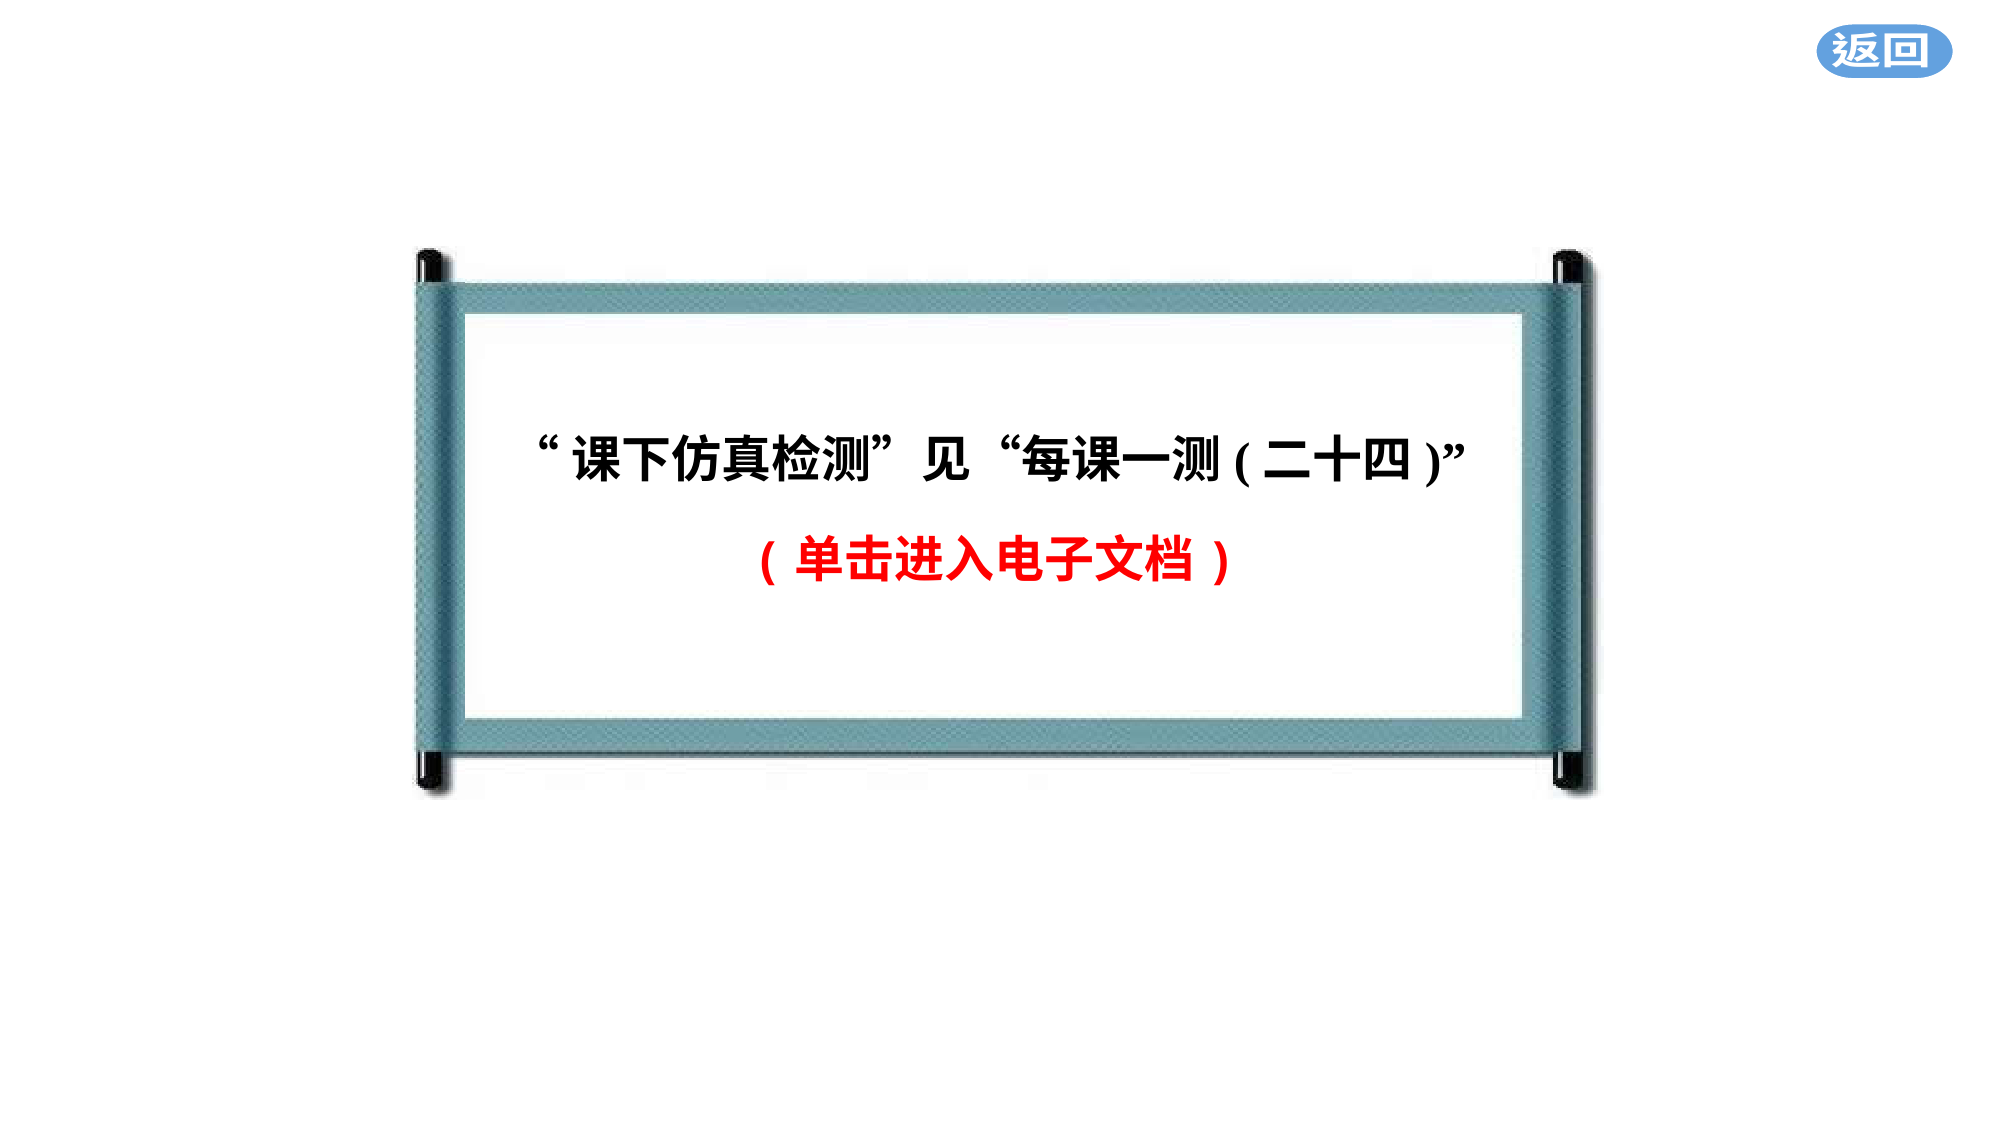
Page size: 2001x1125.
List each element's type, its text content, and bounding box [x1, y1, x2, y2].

picture [412, 244, 1604, 803]
text_box “课下仿真检测”见“每课一测(二十四)” (单击进入电子文档) [350, 220, 1626, 795]
